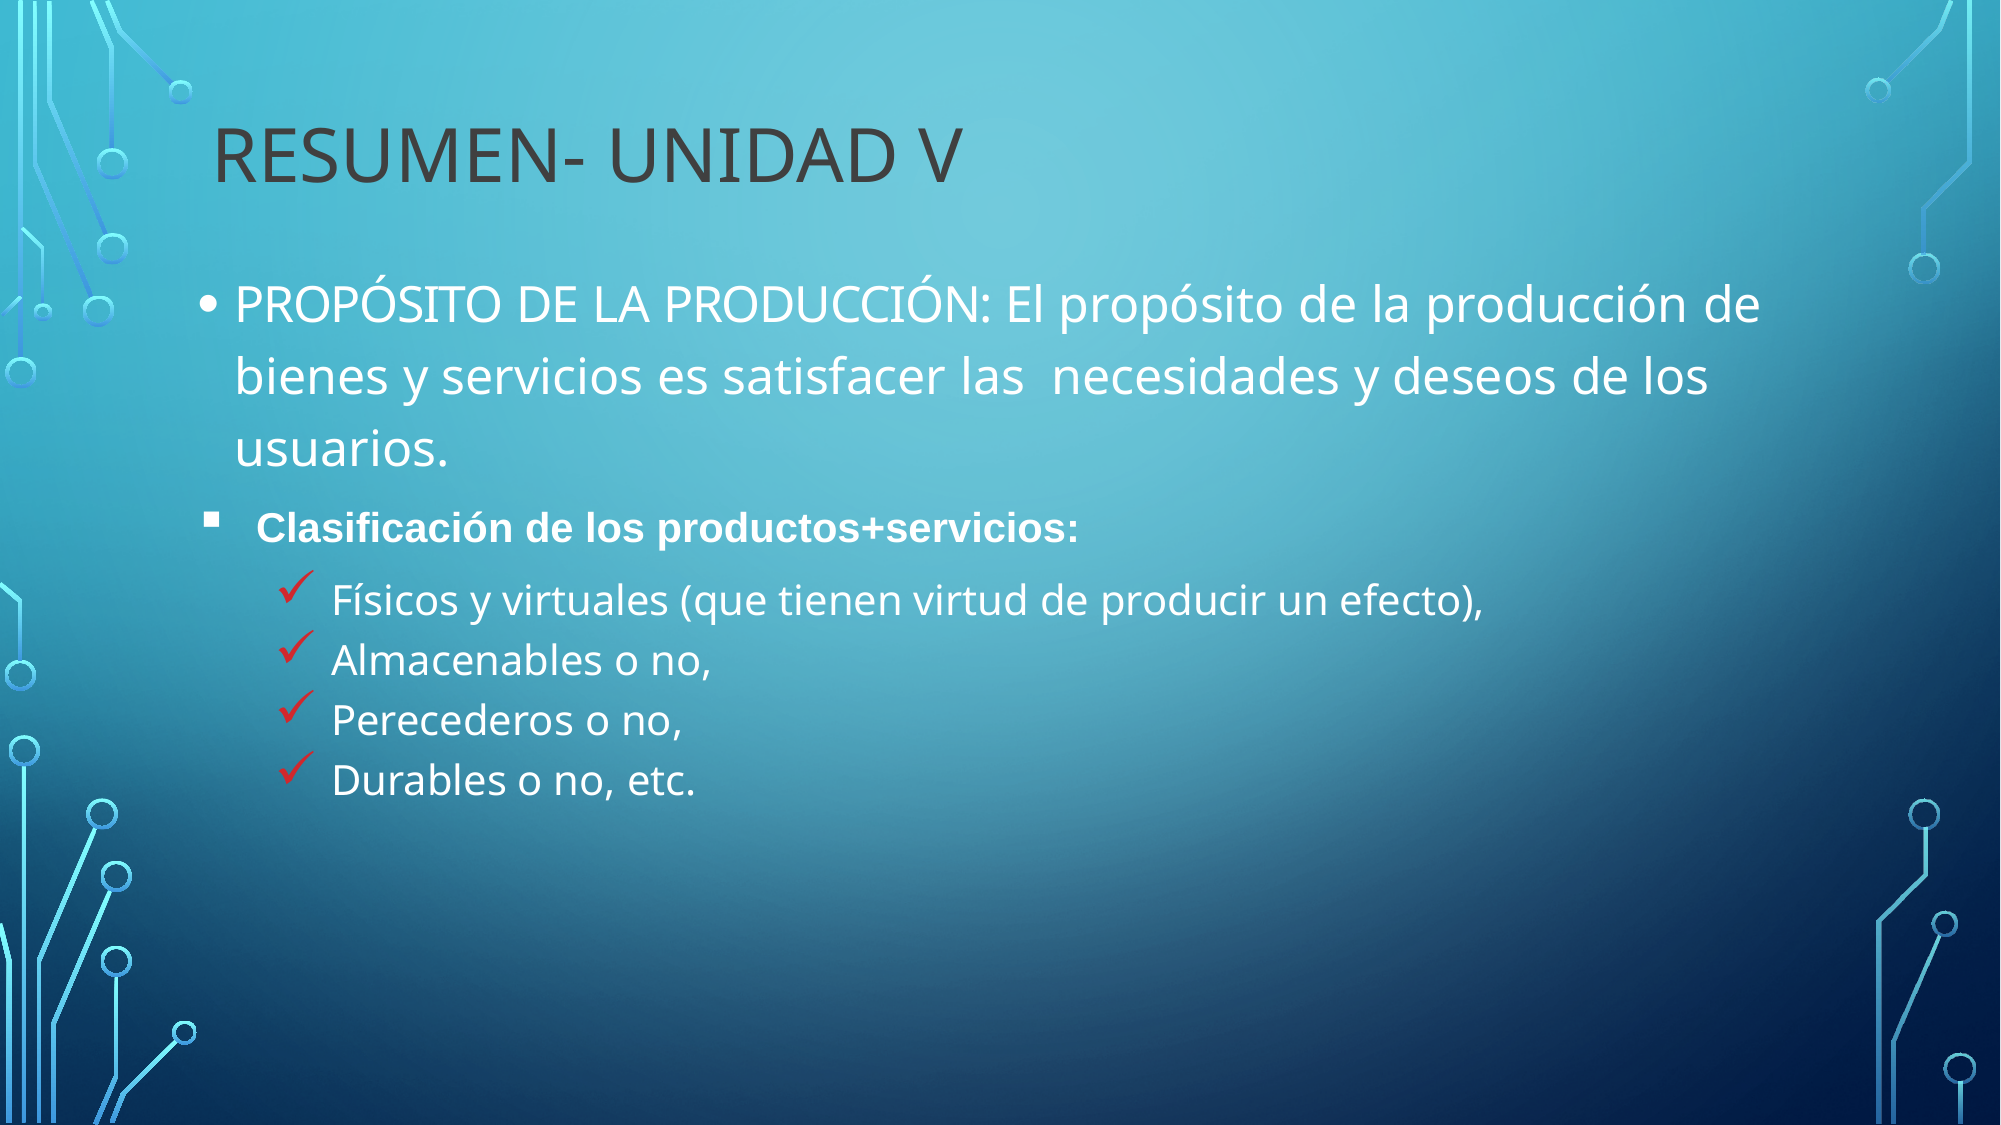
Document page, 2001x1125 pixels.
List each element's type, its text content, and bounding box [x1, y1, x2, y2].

title Resumen- Unidad v [196, 36, 1822, 279]
list PROPÓSITO DE LA PRODUCCIÓN: El propósito de la producción de bienes y servicios es satisfacer las necesidades y deseos de los usuarios. Clasificación de los productos+servicios: Físicos y virtuales (que tienen virtud de producir un efecto), Almacenables o no, Perecederos o no, Durables o no, etc. [182, 253, 1808, 834]
